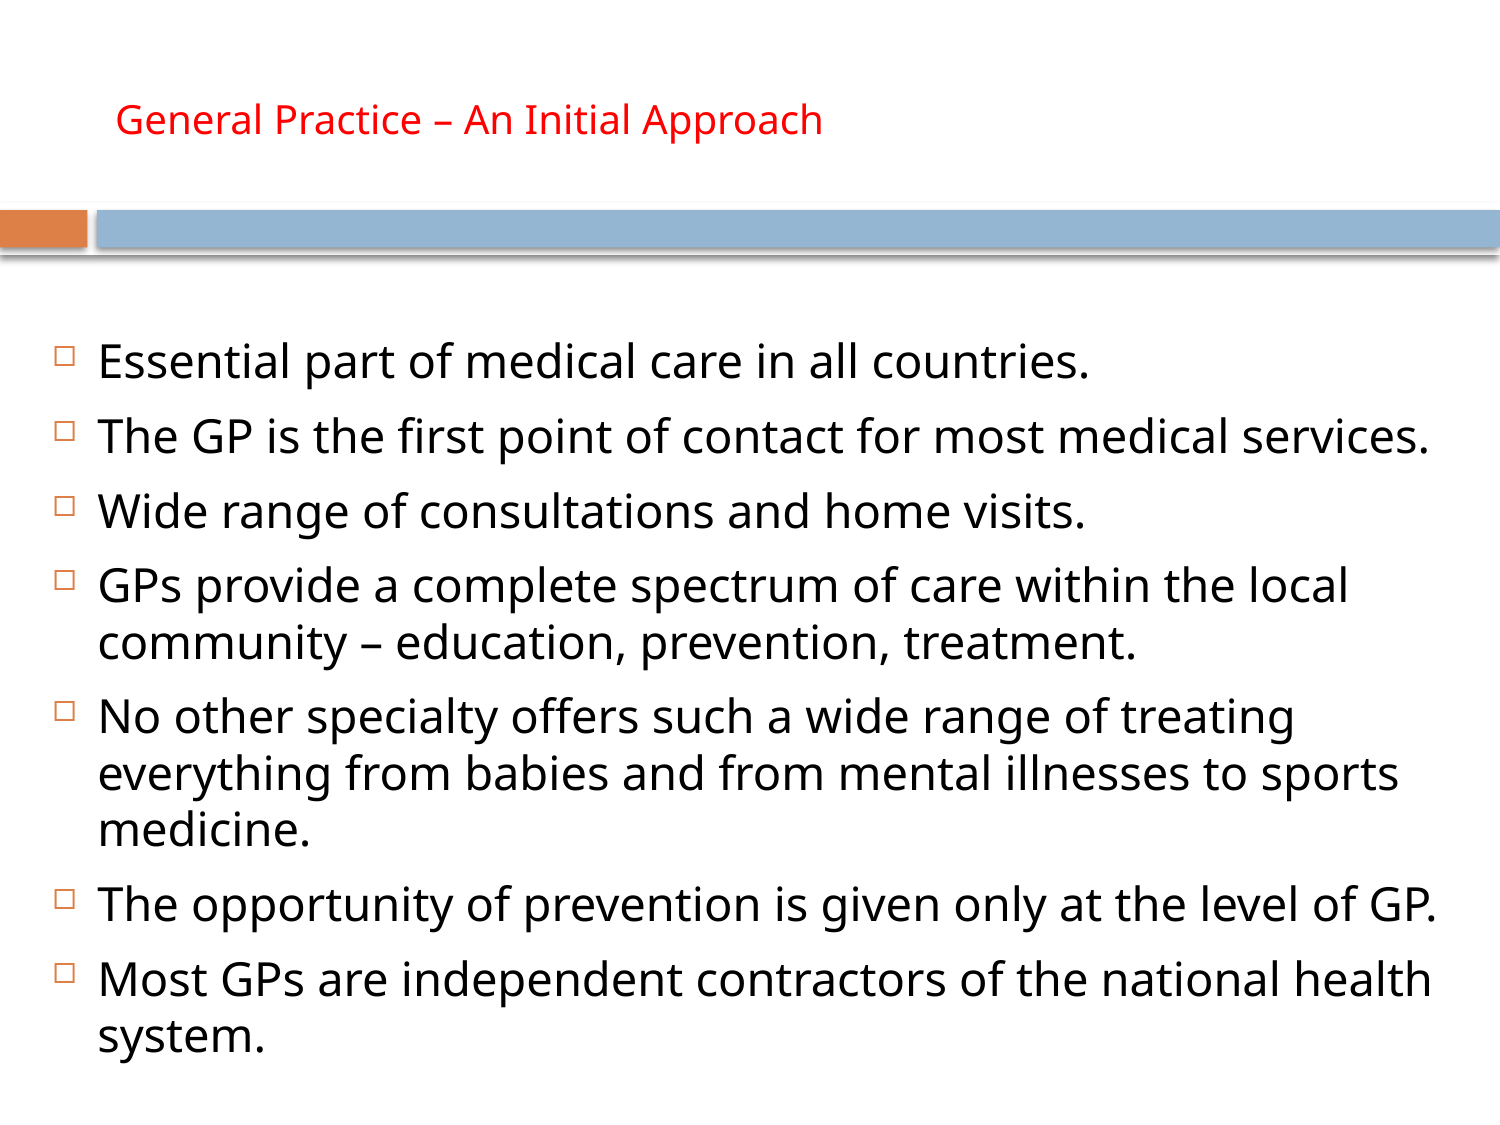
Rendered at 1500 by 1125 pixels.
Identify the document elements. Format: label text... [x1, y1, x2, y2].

title General Practice – An Initial Approach [100, 37, 1438, 200]
list Essential part of medical care in all countries. The GP is the first point of contact for most medical services. Wide range of consultations and home visits. GPs provide a complete spectrum of care within the local community – education, prevention, treatment. No other specialty offers such a wide range of treating everything from babies and from mental illnesses to sports medicine. The opportunity of prevention is given only at the level of GP. Most GPs are independent contractors of the national health system. [37, 262, 1500, 1075]
